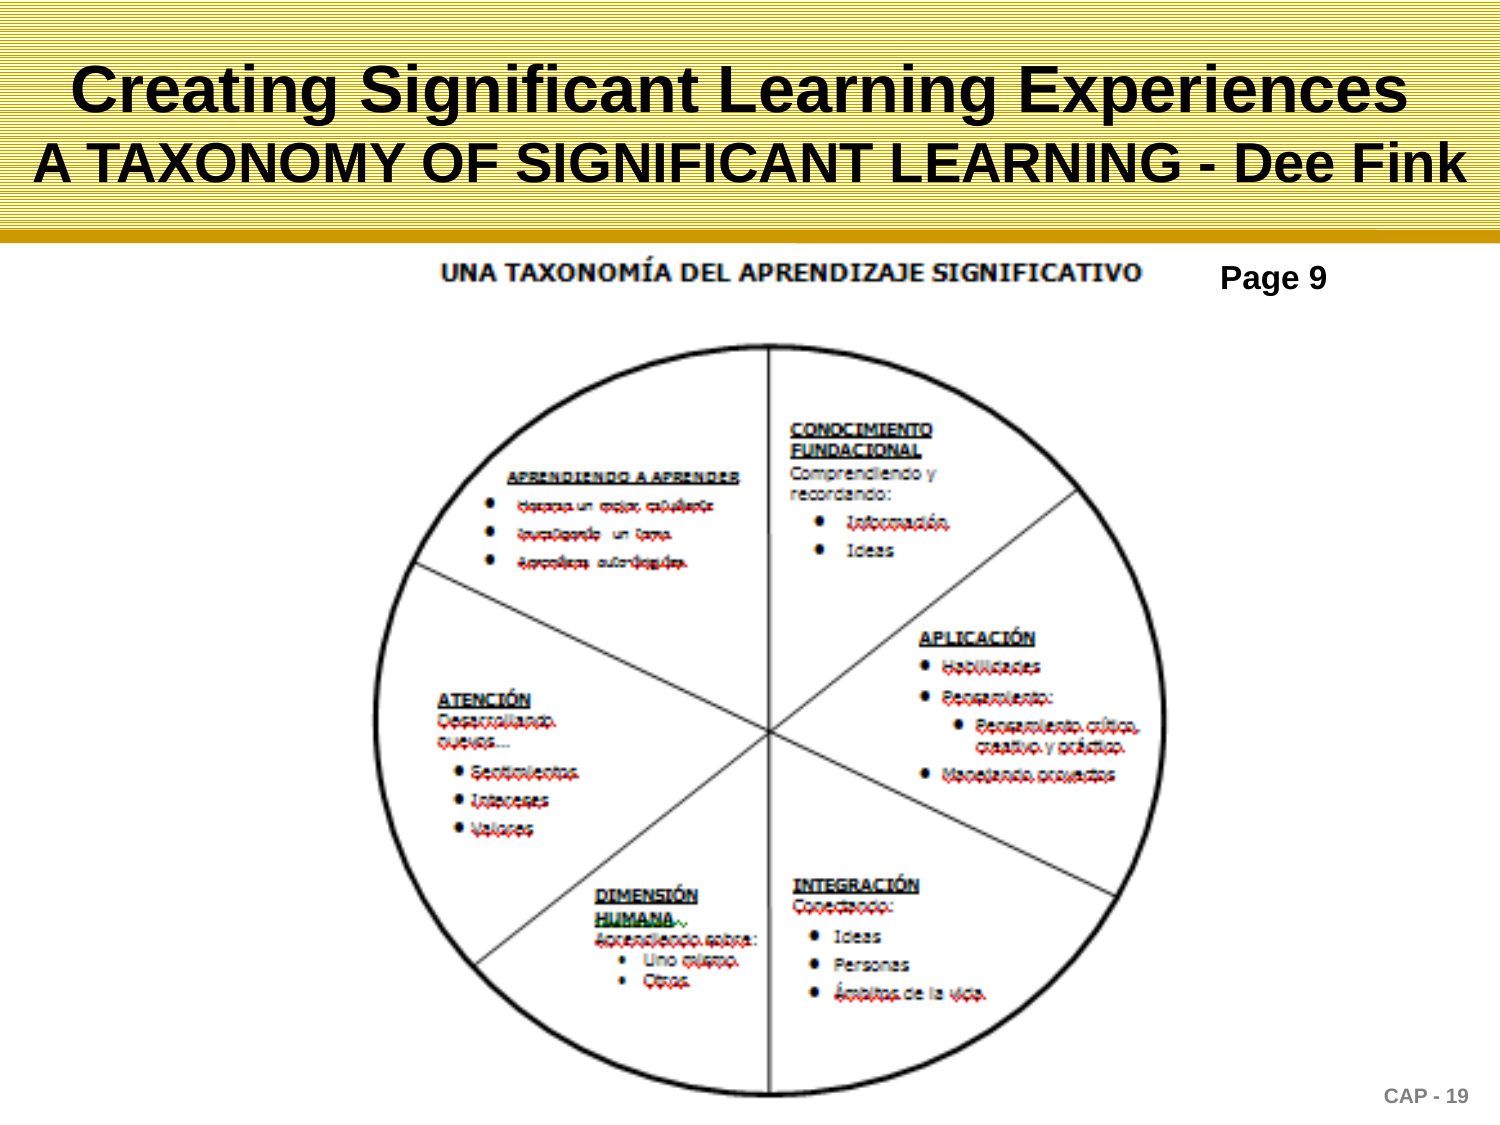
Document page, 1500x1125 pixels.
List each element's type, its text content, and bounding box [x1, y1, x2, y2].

title Creating Significant Learning Experiences A TAXONOMY OF SIGNIFICANT LEARNING - Dee Fink [0, 26, 1500, 214]
text_box Page 9 [1251, 249, 1343, 304]
picture [288, 244, 1247, 1112]
